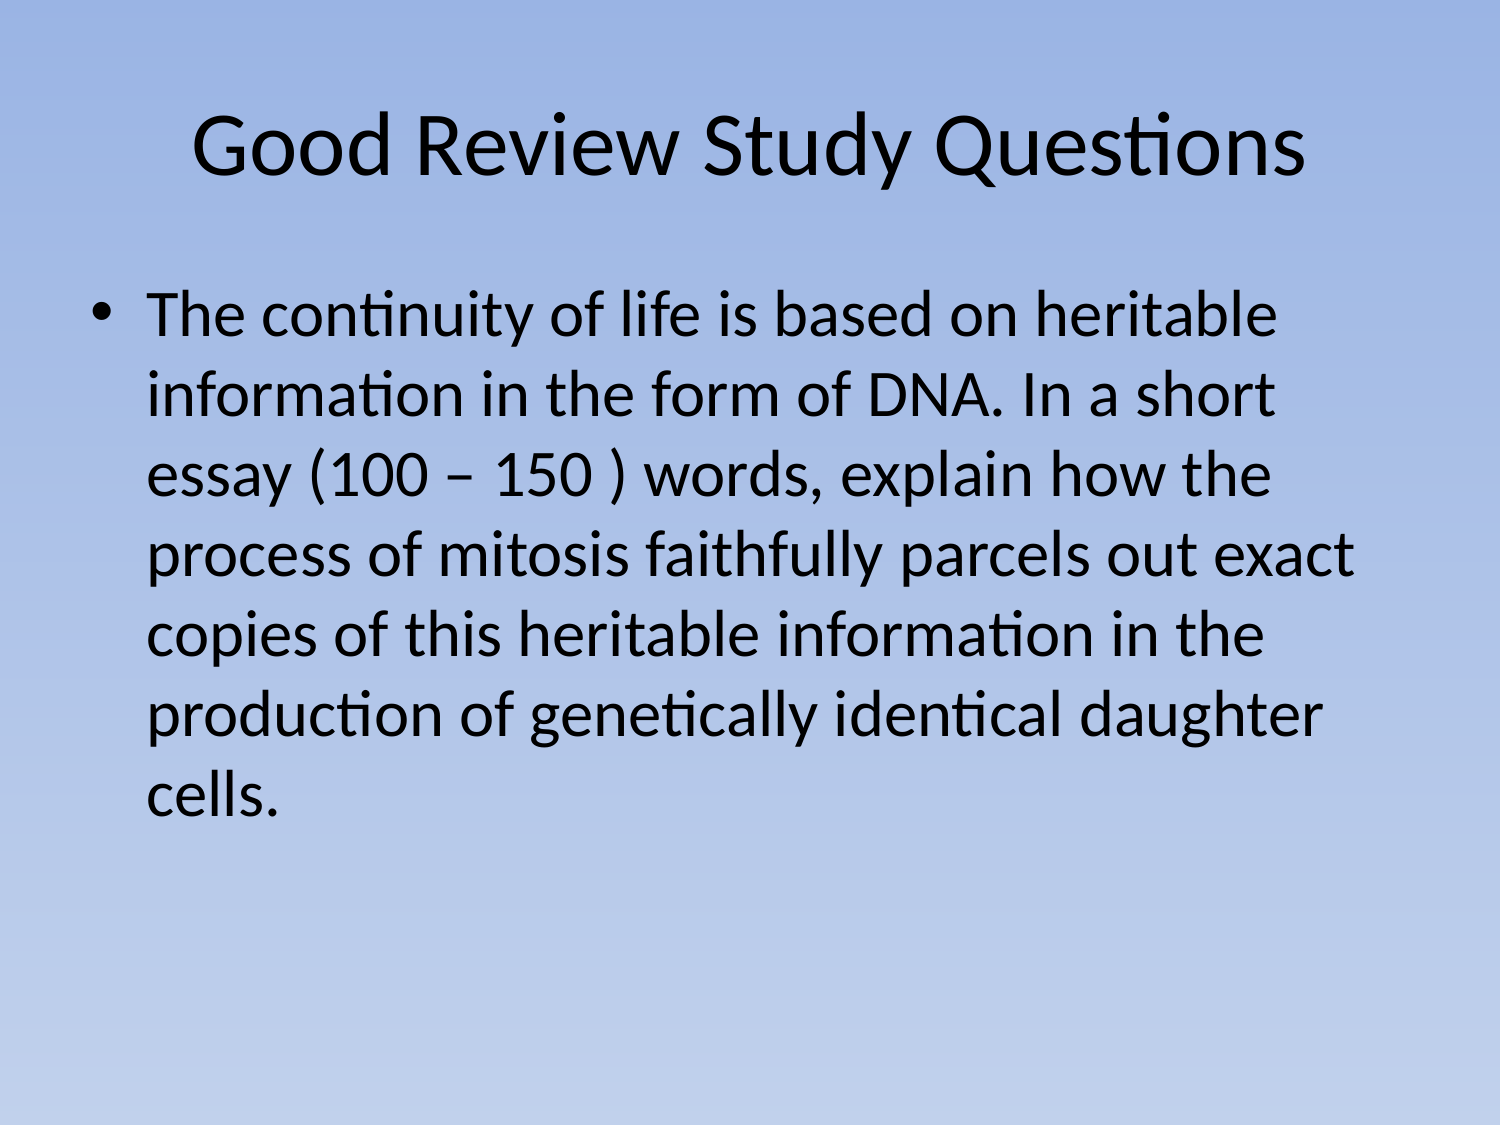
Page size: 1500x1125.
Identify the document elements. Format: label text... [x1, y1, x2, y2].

title Good Review Study Questions [75, 45, 1425, 233]
list The continuity of life is based on heritable information in the form of DNA. In a short essay (100 – 150 ) words, explain how the process of mitosis faithfully parcels out exact copies of this heritable information in the production of genetically identical daughter cells. [75, 262, 1425, 1005]
